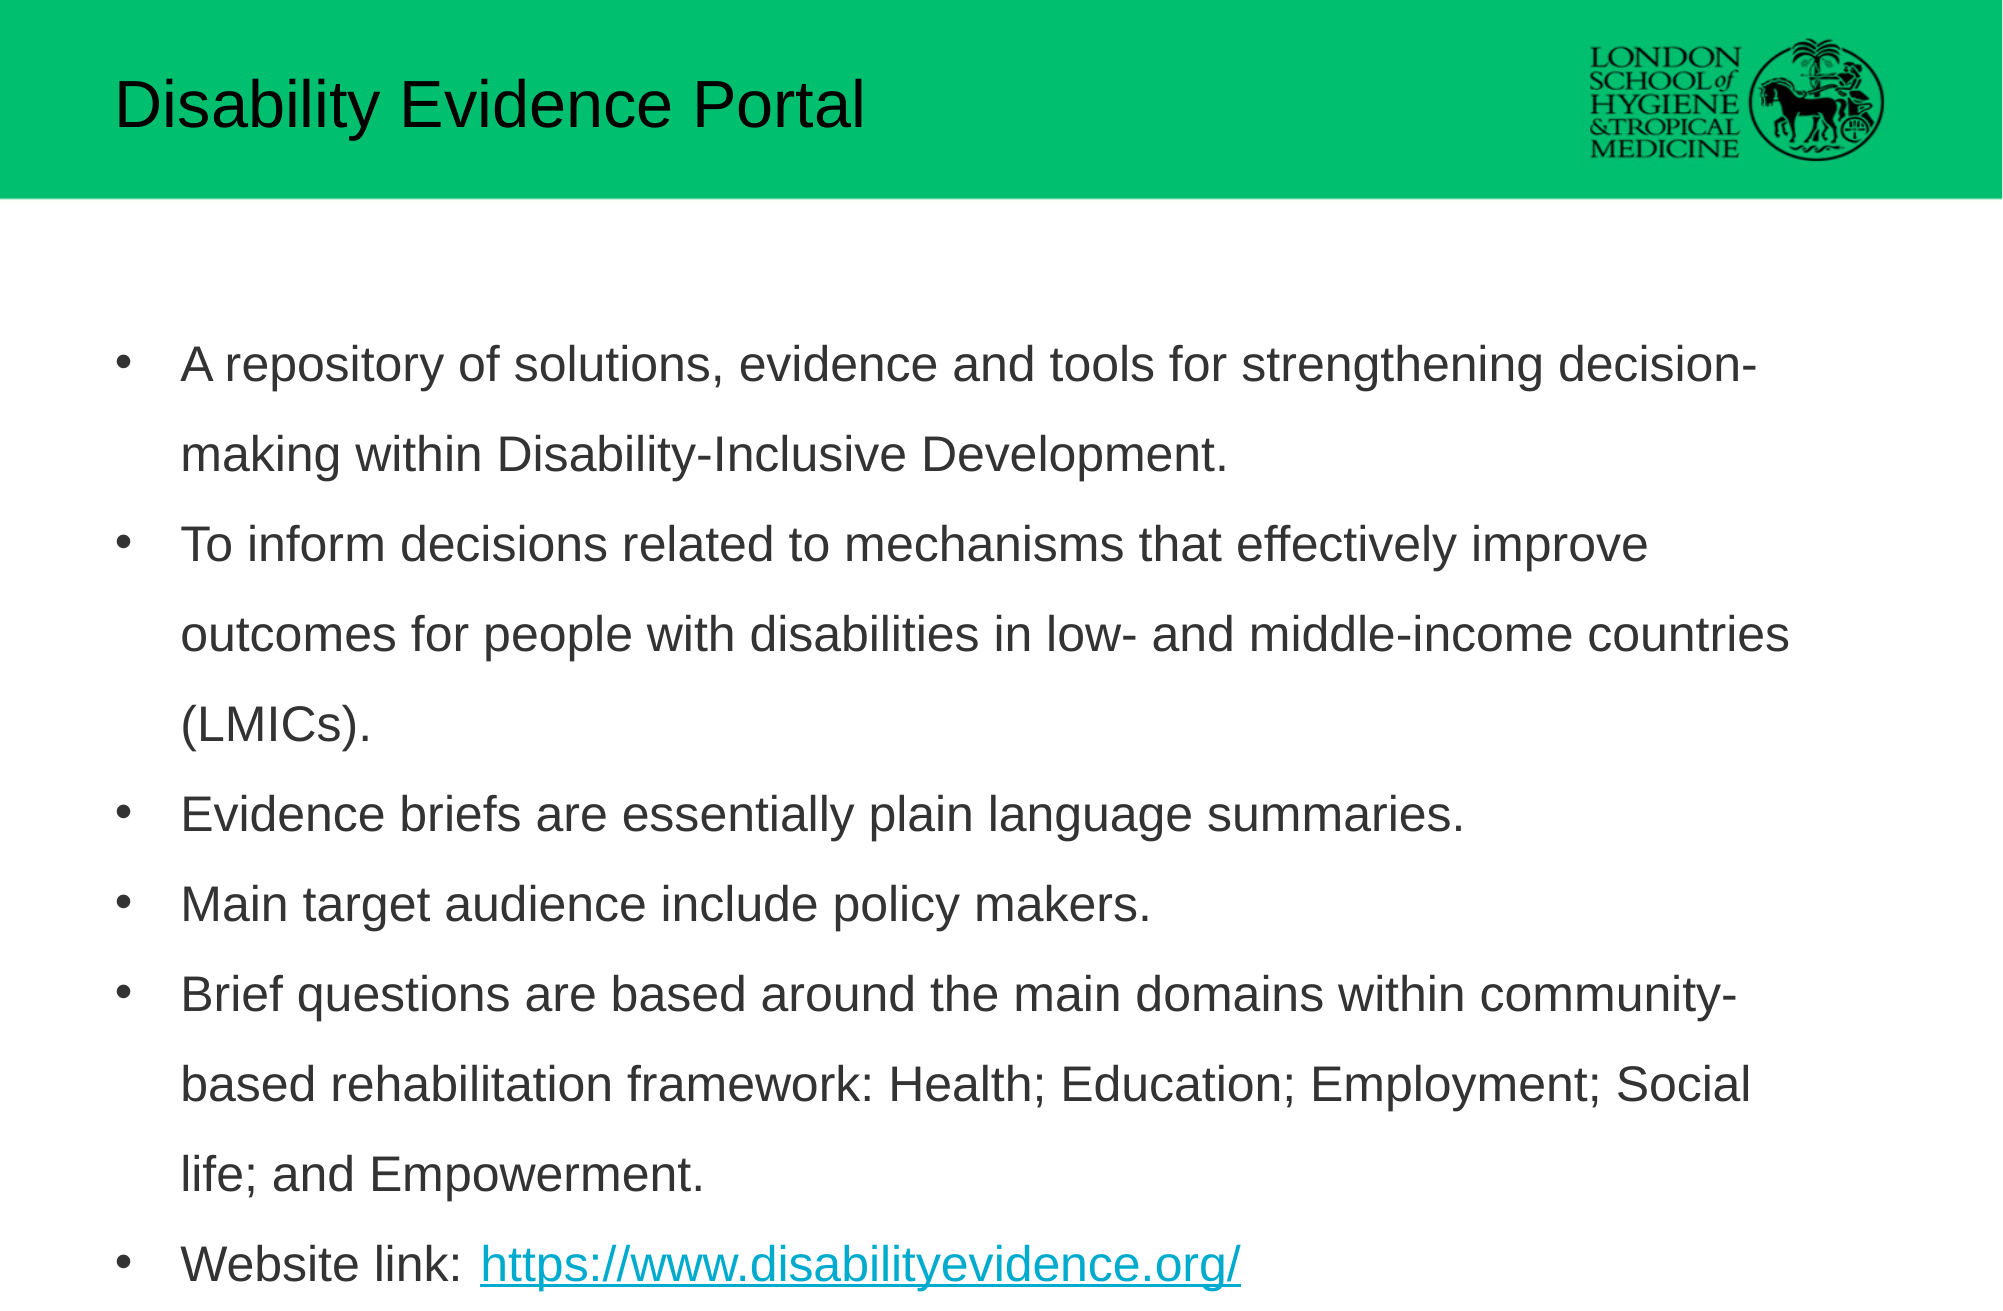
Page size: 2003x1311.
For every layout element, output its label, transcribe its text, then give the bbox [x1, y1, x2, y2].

text_box A repository of solutions, evidence and tools for strengthening decision-making within Disability-Inclusive Development. To inform decisions related to mechanisms that effectively improve outcomes for people with disabilities in low- and middle-income countries (LMICs). Evidence briefs are essentially plain language summaries. Main target audience include policy makers. Brief questions are based around the main domains within community-based rehabilitation framework: Health; Education; Employment; Social life; and Empowerment. Website link: https://www.disabilityevidence.org/ [100, 224, 1835, 1278]
picture [0, 0, 2003, 1311]
text_box Disability Evidence Portal [100, 53, 1569, 173]
